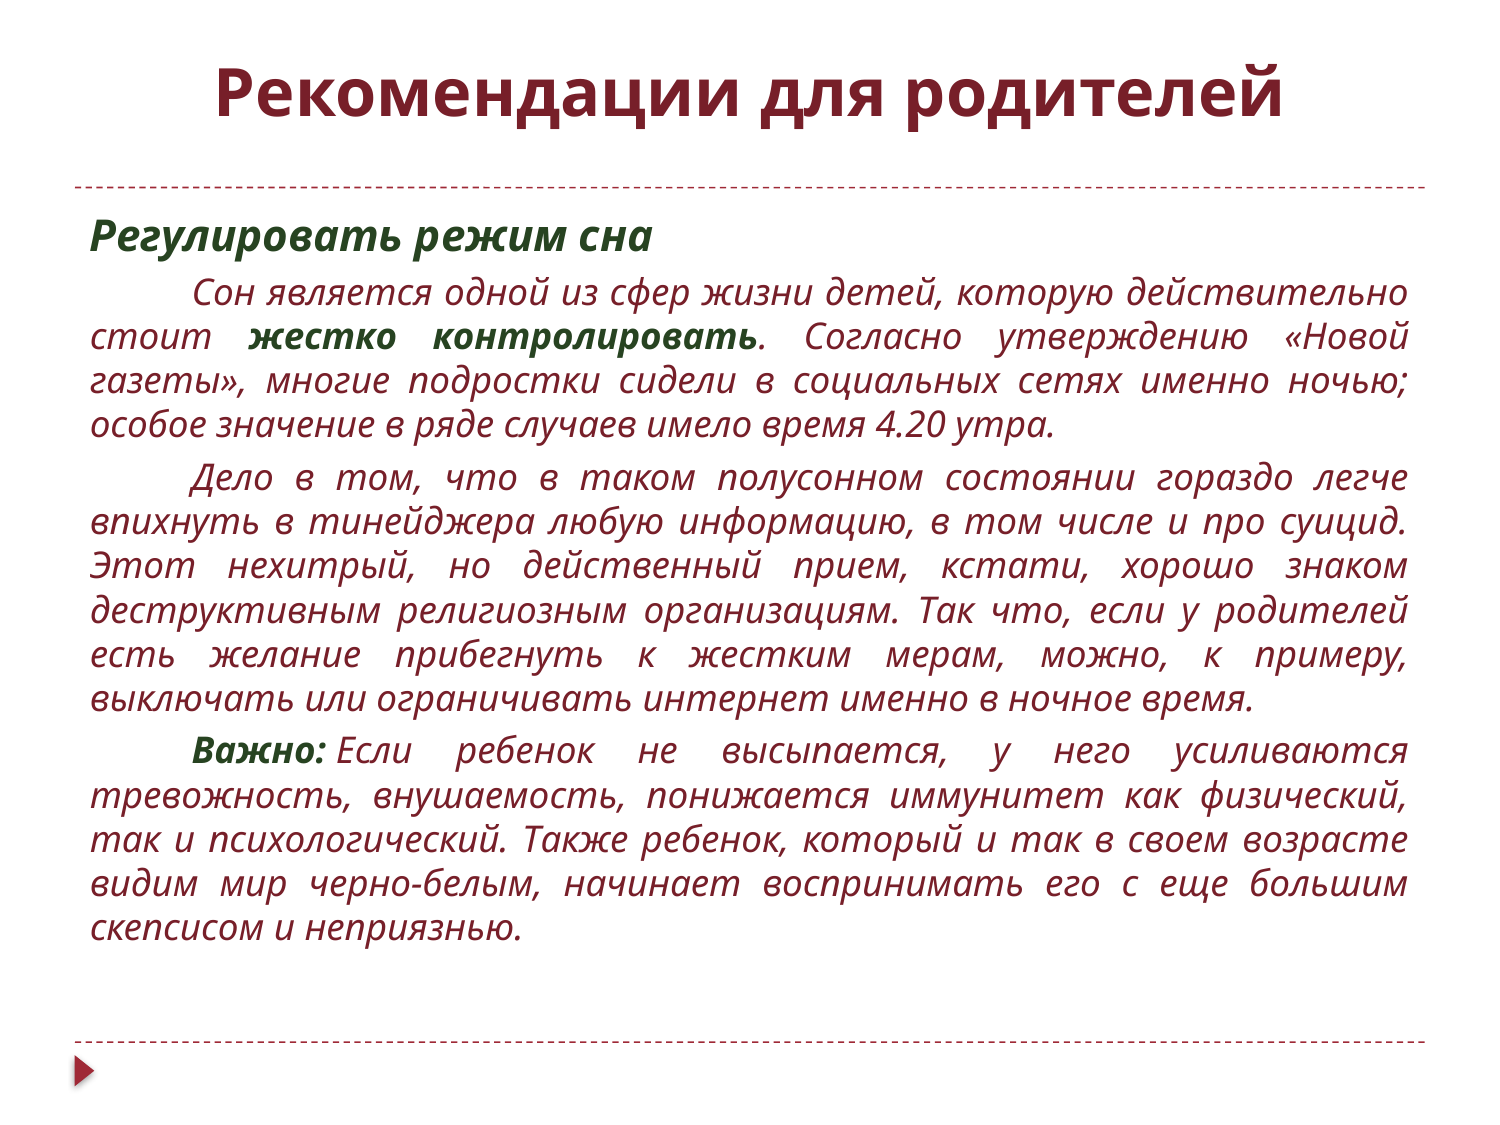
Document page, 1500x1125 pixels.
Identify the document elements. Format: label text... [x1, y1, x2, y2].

list Регулировать режим сна Сон является одной из сфер жизни детей, которую действительно стоит жестко контролировать. Согласно утверждению «Новой газеты», многие подростки сидели в социальных сетях именно ночью; особое значение в ряде случаев имело время 4.20 утра. Дело в том, что в таком полусонном состоянии гораздо легче впихнуть в тинейджера любую информацию, в том числе и про суицид. Этот нехитрый, но действенный прием, кстати, хорошо знаком деструктивным религиозным организациям. Так что, если у родителей есть желание прибегнуть к жестким мерам, можно, к примеру, выключать или ограничивать интернет именно в ночное время. Важно: Если ребенок не высыпается, у него усиливаются тревожность, внушаемость, понижается иммунитет как физический, так и психологический. Также ребенок, который и так в своем возрасте видим мир черно-белым, начинает воспринимать его с еще большим скепсисом и неприязнью. [75, 200, 1425, 1010]
title Рекомендации для родителей [75, 24, 1425, 138]
